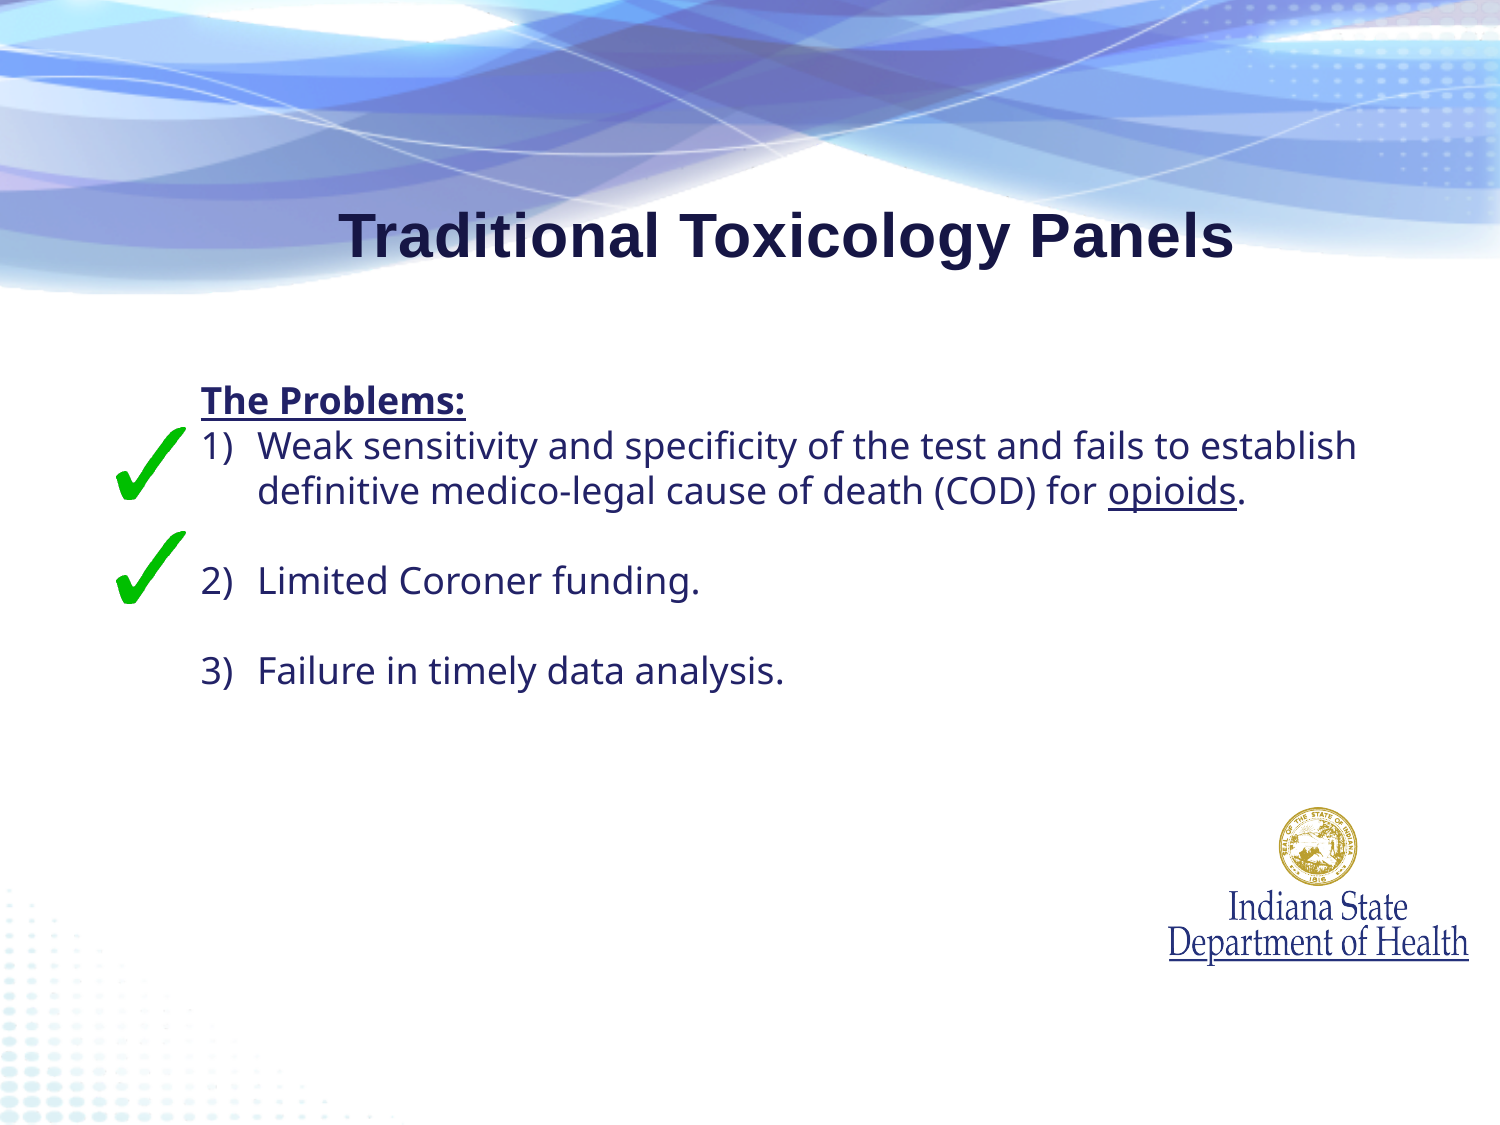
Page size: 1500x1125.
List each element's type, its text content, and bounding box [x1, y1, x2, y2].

picture [0, 0, 1500, 1125]
title Traditional Toxicology Panels [256, 110, 1319, 355]
text_box The Problems: Weak sensitivity and specificity of the test and fails to establish definitive medico-legal cause of death (COD) for opioids. Limited Coroner funding. Failure in timely data analysis. [185, 324, 1389, 700]
